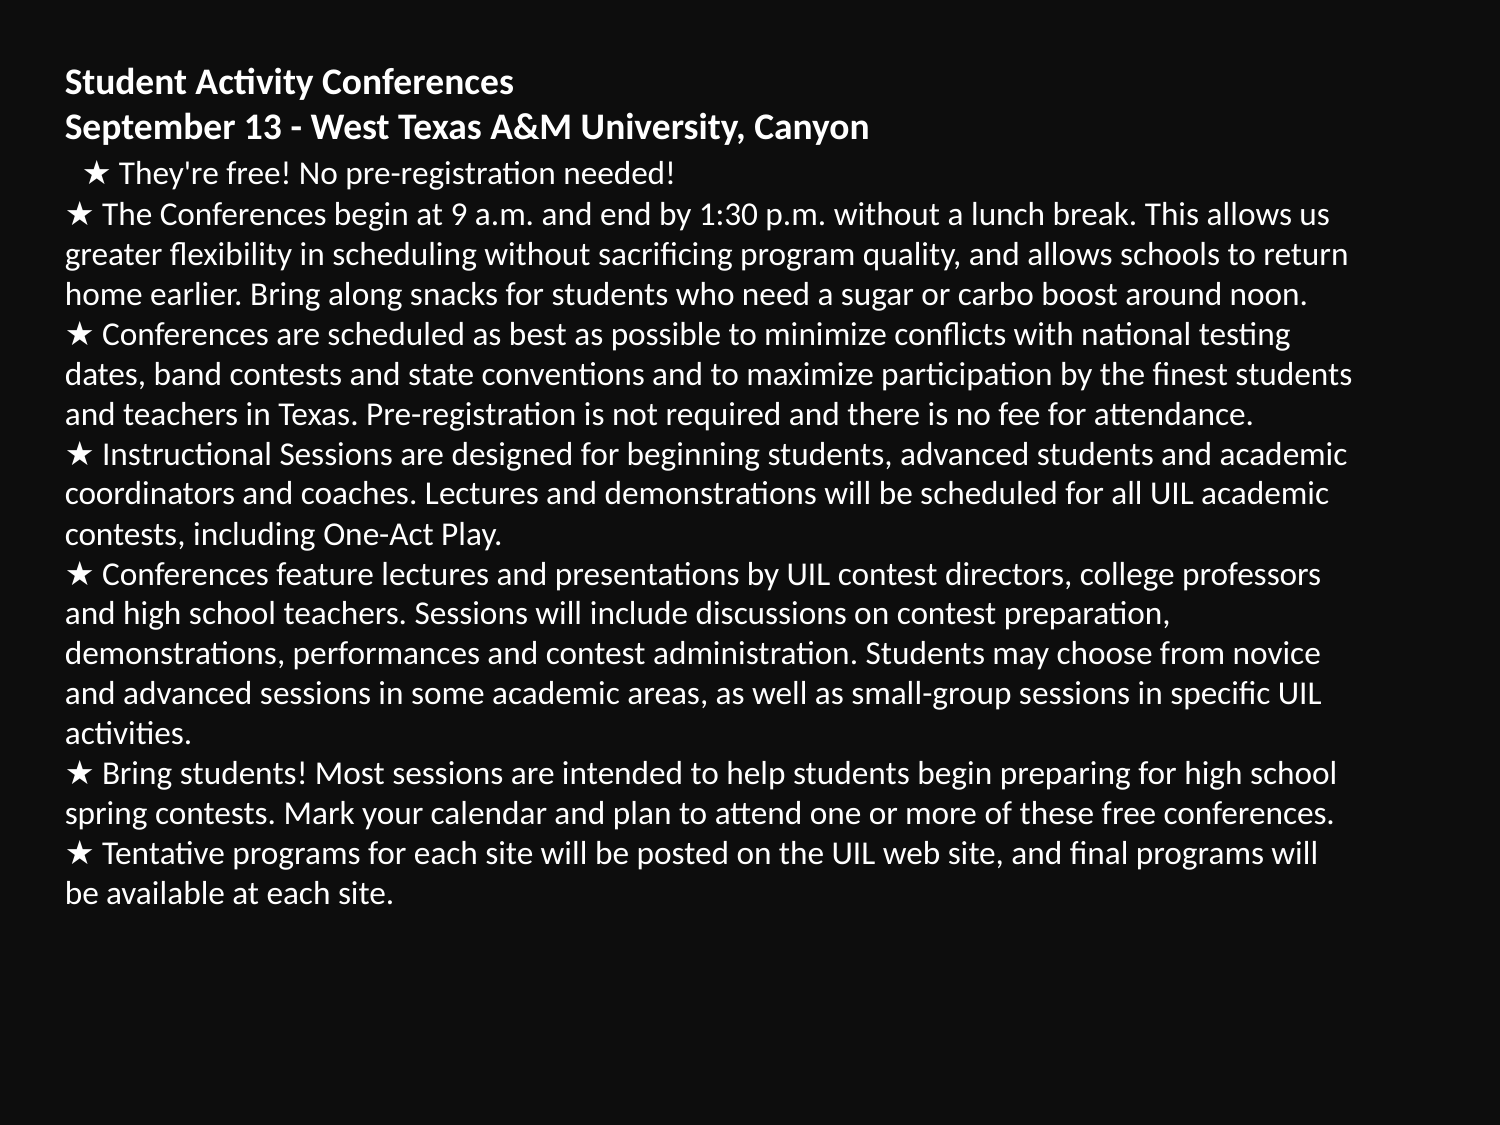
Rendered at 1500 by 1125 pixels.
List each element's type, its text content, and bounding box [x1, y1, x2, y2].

text_box Student Activity Conferences September 13 - West Texas A&M University, Canyon ★ They're free! No pre-registration needed! ★ The Conferences begin at 9 a.m. and end by 1:30 p.m. without a lunch break. This allows us greater flexibility in scheduling without sacrificing program quality, and allows schools to return home earlier. Bring along snacks for students who need a sugar or carbo boost around noon. ★ Conferences are scheduled as best as possible to minimize conflicts with national testing dates, band contests and state conventions and to maximize participation by the finest students and teachers in Texas. Pre-registration is not required and there is no fee for attendance. ★ Instructional Sessions are designed for beginning students, advanced students and academic coordinators and coaches. Lectures and demonstrations will be scheduled for all UIL academic contests, including One-Act Play. ★ Conferences feature lectures and presentations by UIL contest directors, college professors and high school teachers. Sessions will include discussions on contest preparation, demonstrations, performances and contest administration. Students may choose from novice and advanced sessions in some academic areas, as well as small-group sessions in specific UIL activities. ★ Bring students! Most sessions are intended to help students begin preparing for high school spring contests. Mark your calendar and plan to attend one or more of these free conferences. ★ Tentative programs for each site will be posted on the UIL web site, and final programs will be available at each site. [50, 49, 1375, 919]
